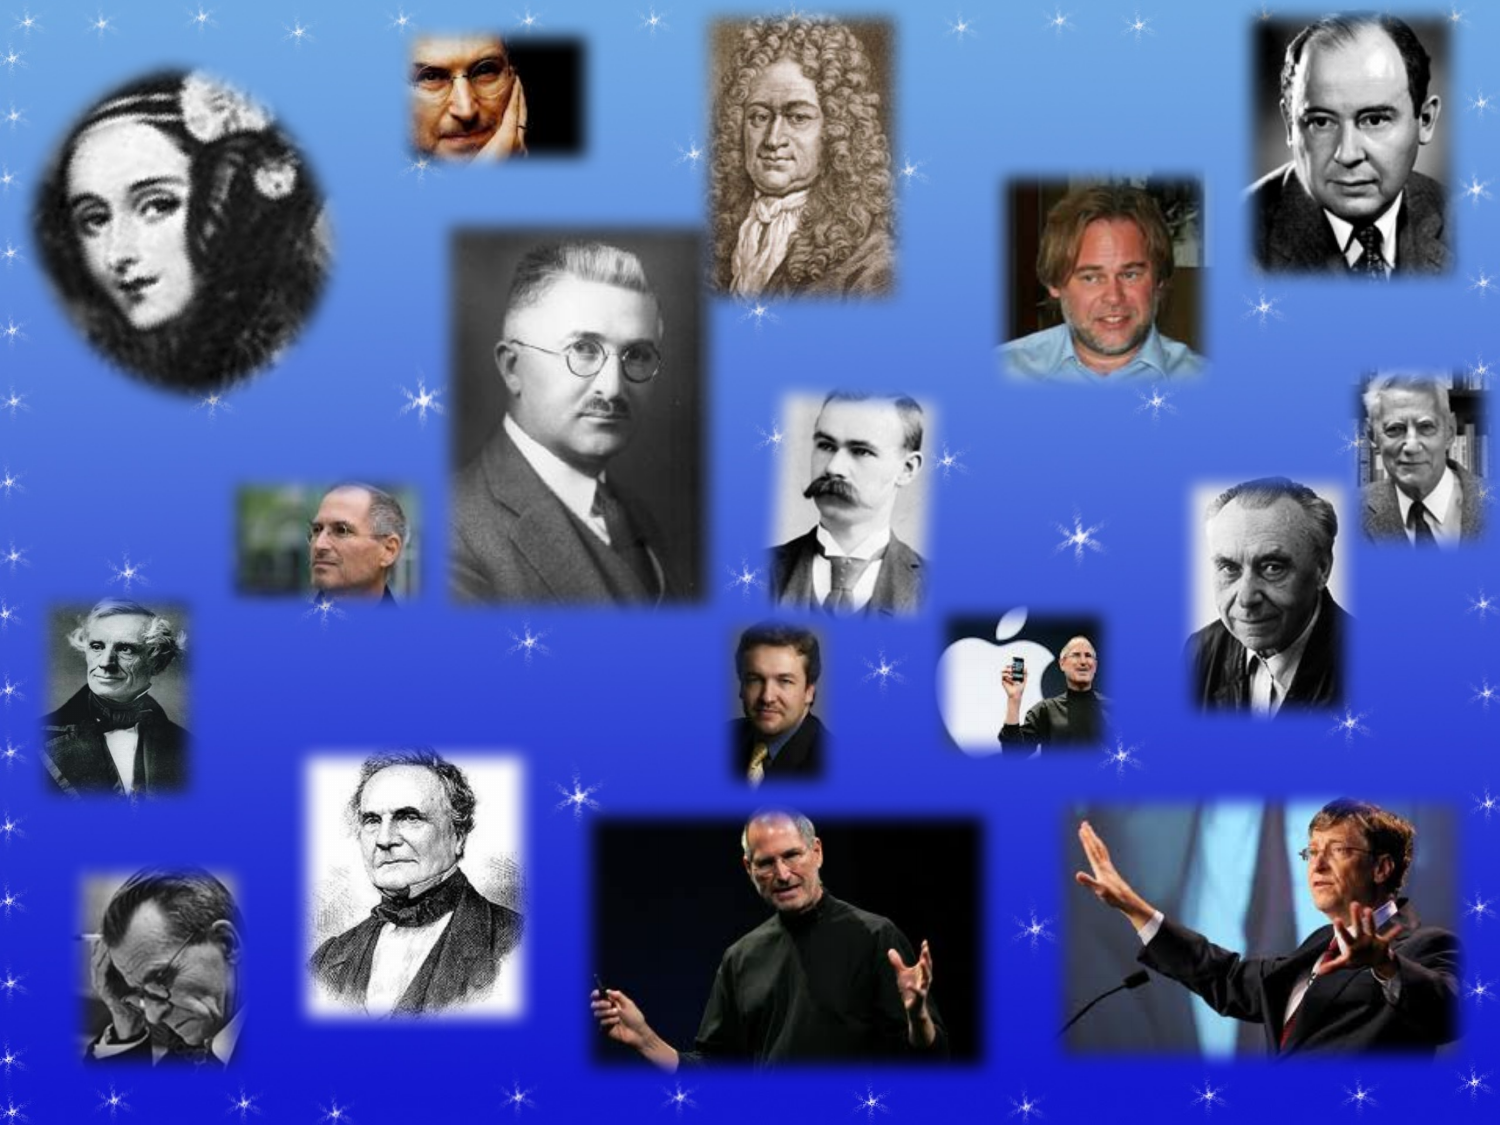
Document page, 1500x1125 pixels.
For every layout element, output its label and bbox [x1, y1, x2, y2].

picture [0, 0, 1500, 1125]
list [14, 48, 350, 418]
